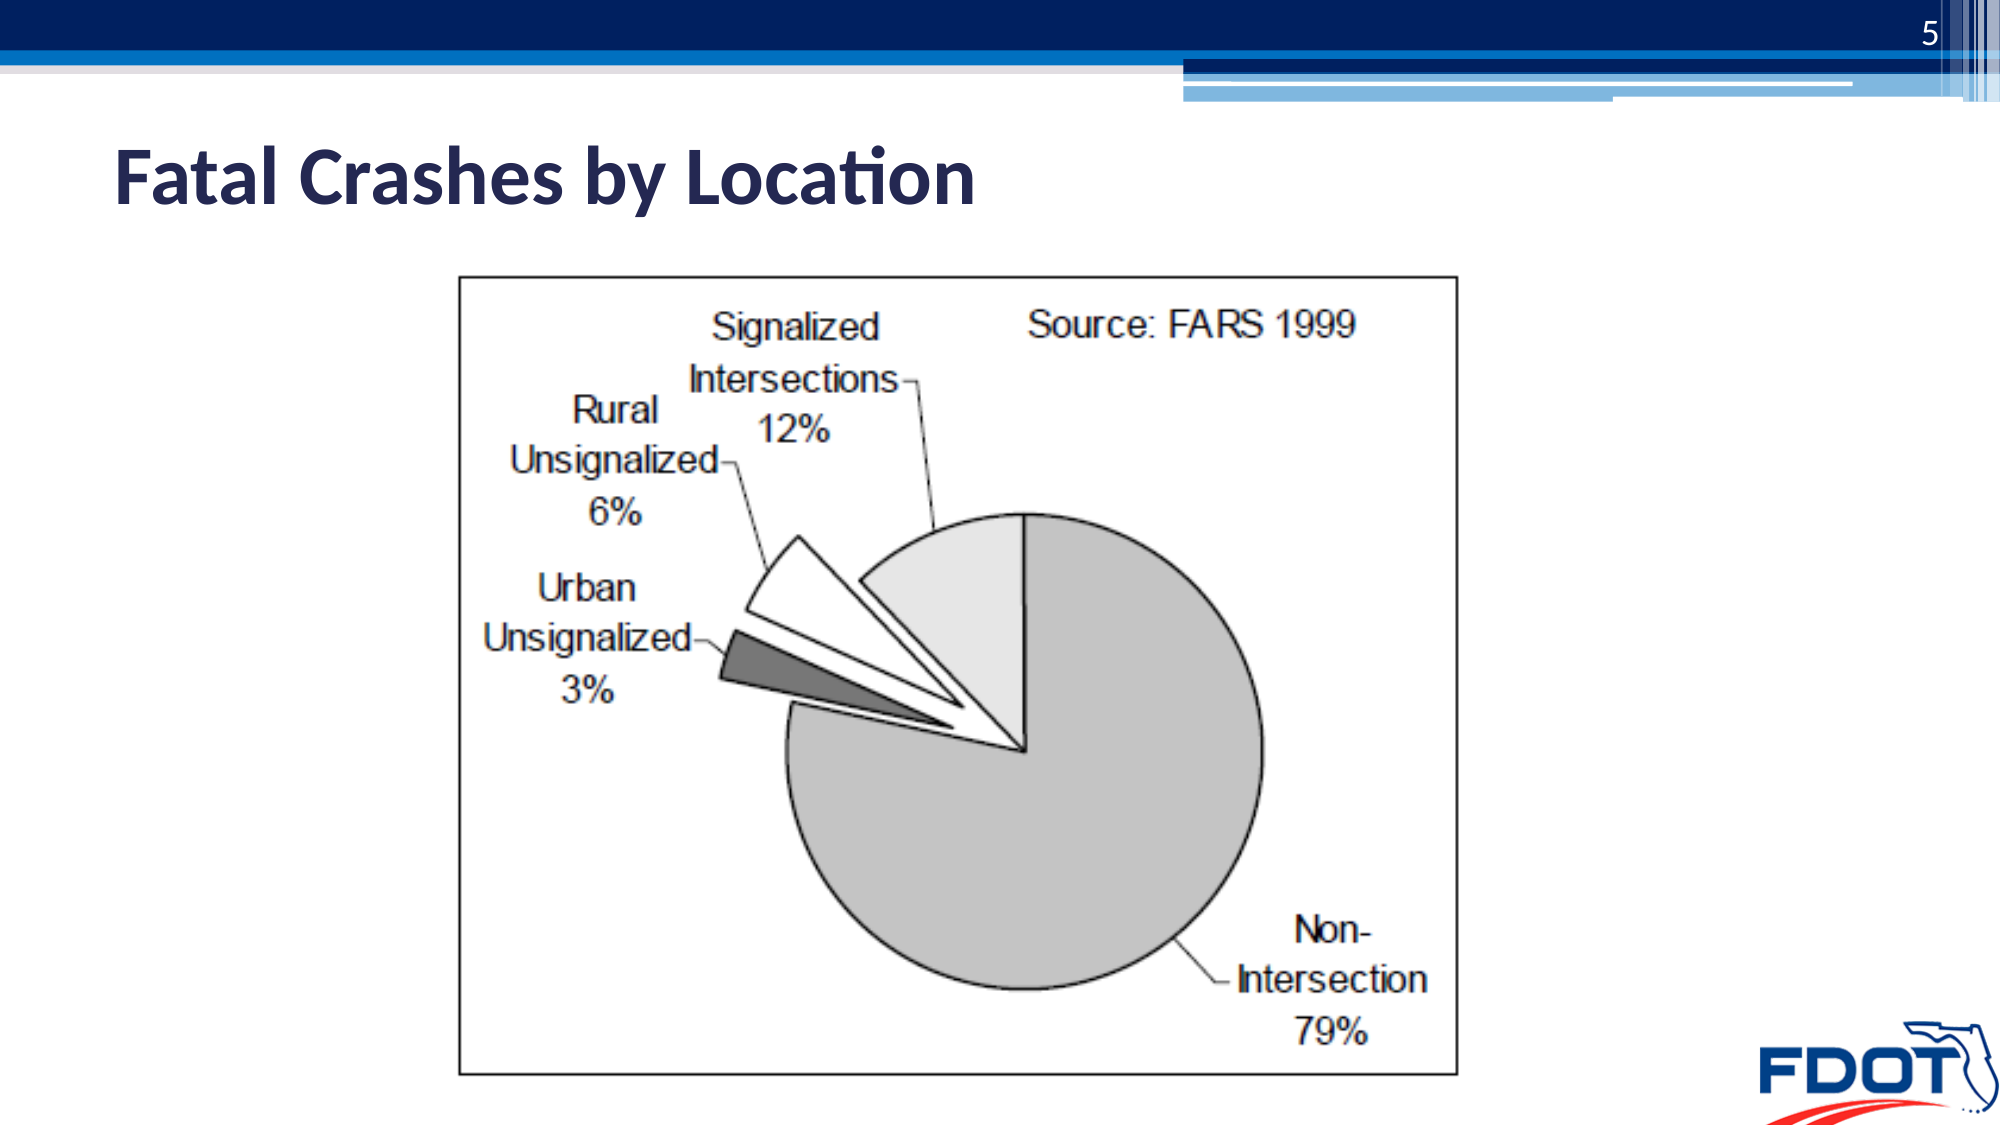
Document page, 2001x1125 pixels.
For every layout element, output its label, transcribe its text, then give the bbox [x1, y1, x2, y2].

picture [452, 272, 1464, 1079]
slide_number 5 [1788, 0, 1955, 61]
title Fatal Crashes by Location [99, 84, 1900, 260]
picture [1759, 1021, 2000, 1125]
